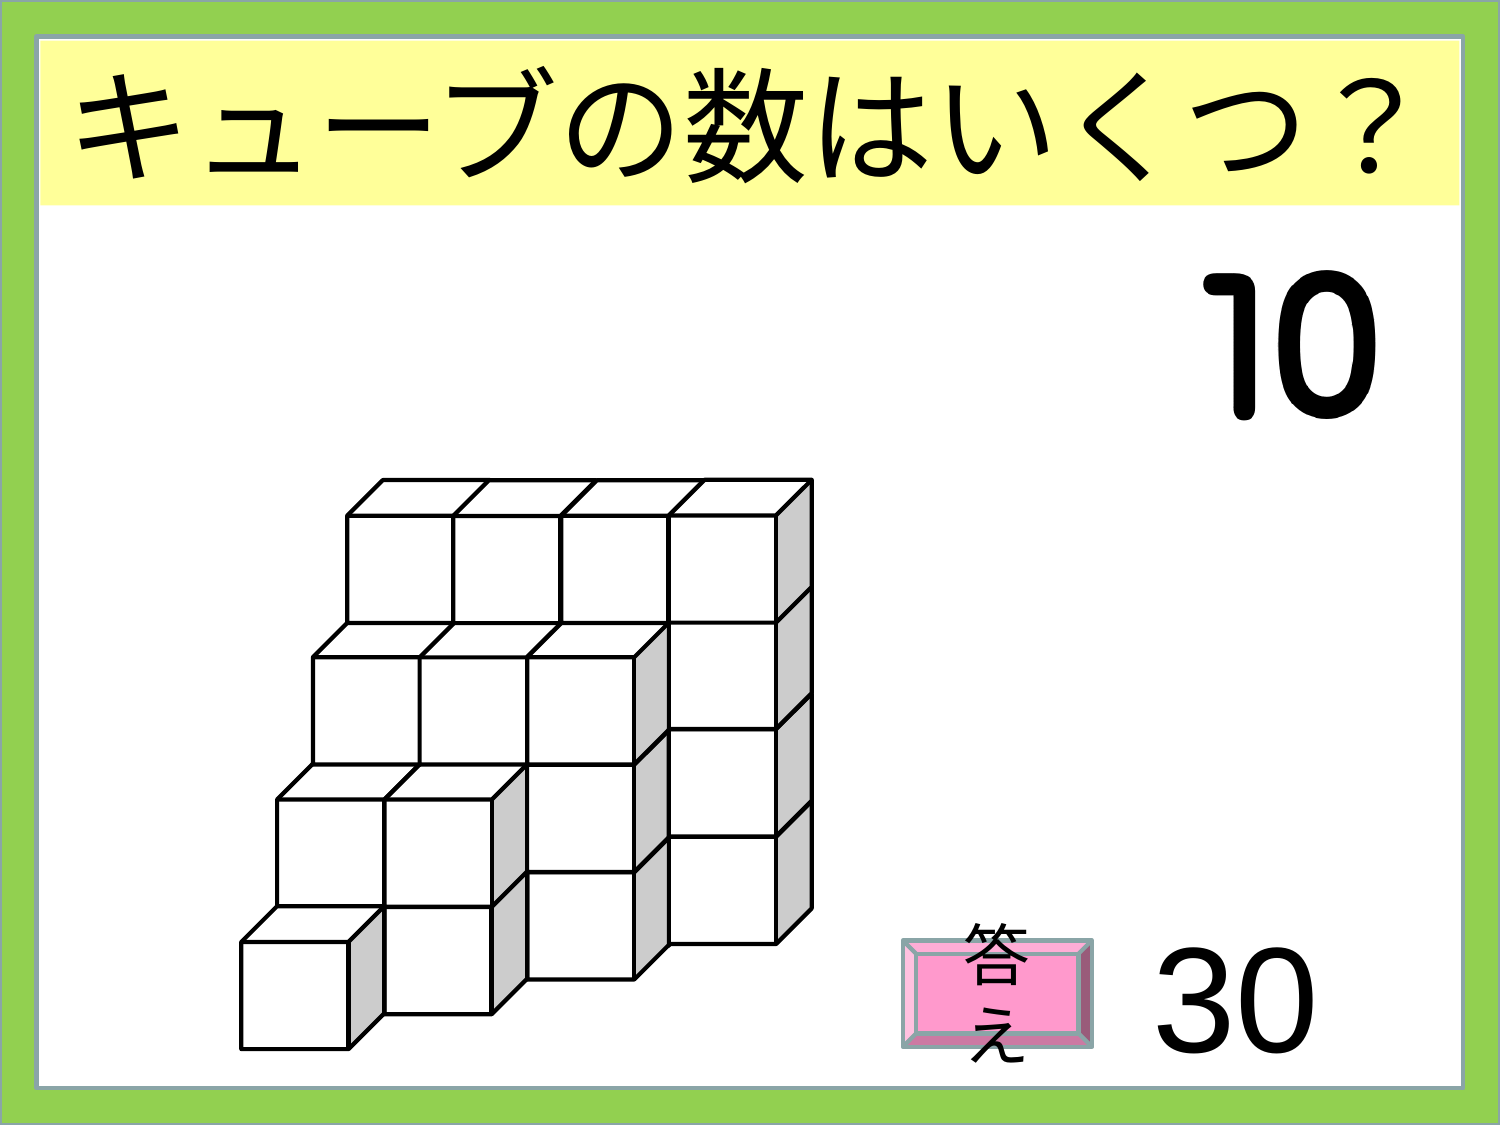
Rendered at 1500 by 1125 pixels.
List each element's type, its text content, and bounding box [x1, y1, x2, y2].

text_box [451, 478, 595, 626]
text_box 答え [901, 938, 1094, 1049]
text_box [666, 477, 814, 625]
text_box [417, 626, 526, 767]
text_box [320, 626, 447, 655]
text_box [427, 626, 554, 655]
text_box [569, 483, 697, 513]
text_box [392, 767, 520, 797]
text_box [528, 874, 670, 982]
text_box [385, 875, 530, 1017]
text_box [666, 695, 814, 839]
text_box [676, 482, 805, 513]
text_box [525, 767, 666, 875]
text_box [461, 483, 589, 513]
text_box [284, 767, 412, 797]
text_box [354, 483, 482, 513]
text_box [275, 763, 413, 904]
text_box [1126, 215, 1459, 465]
text_box [666, 803, 814, 947]
text_box [666, 589, 814, 732]
text_box キューブの数はいくつ？ [40, 40, 1460, 206]
text_box [525, 626, 666, 767]
text_box [249, 909, 377, 939]
text_box [345, 477, 491, 626]
text_box [382, 767, 527, 909]
text_box [559, 478, 702, 626]
text_box [534, 626, 661, 655]
text_box [310, 622, 418, 767]
text_box 30こ [1137, 895, 1500, 1125]
text_box [910, 943, 1085, 952]
text_box [239, 904, 387, 1052]
